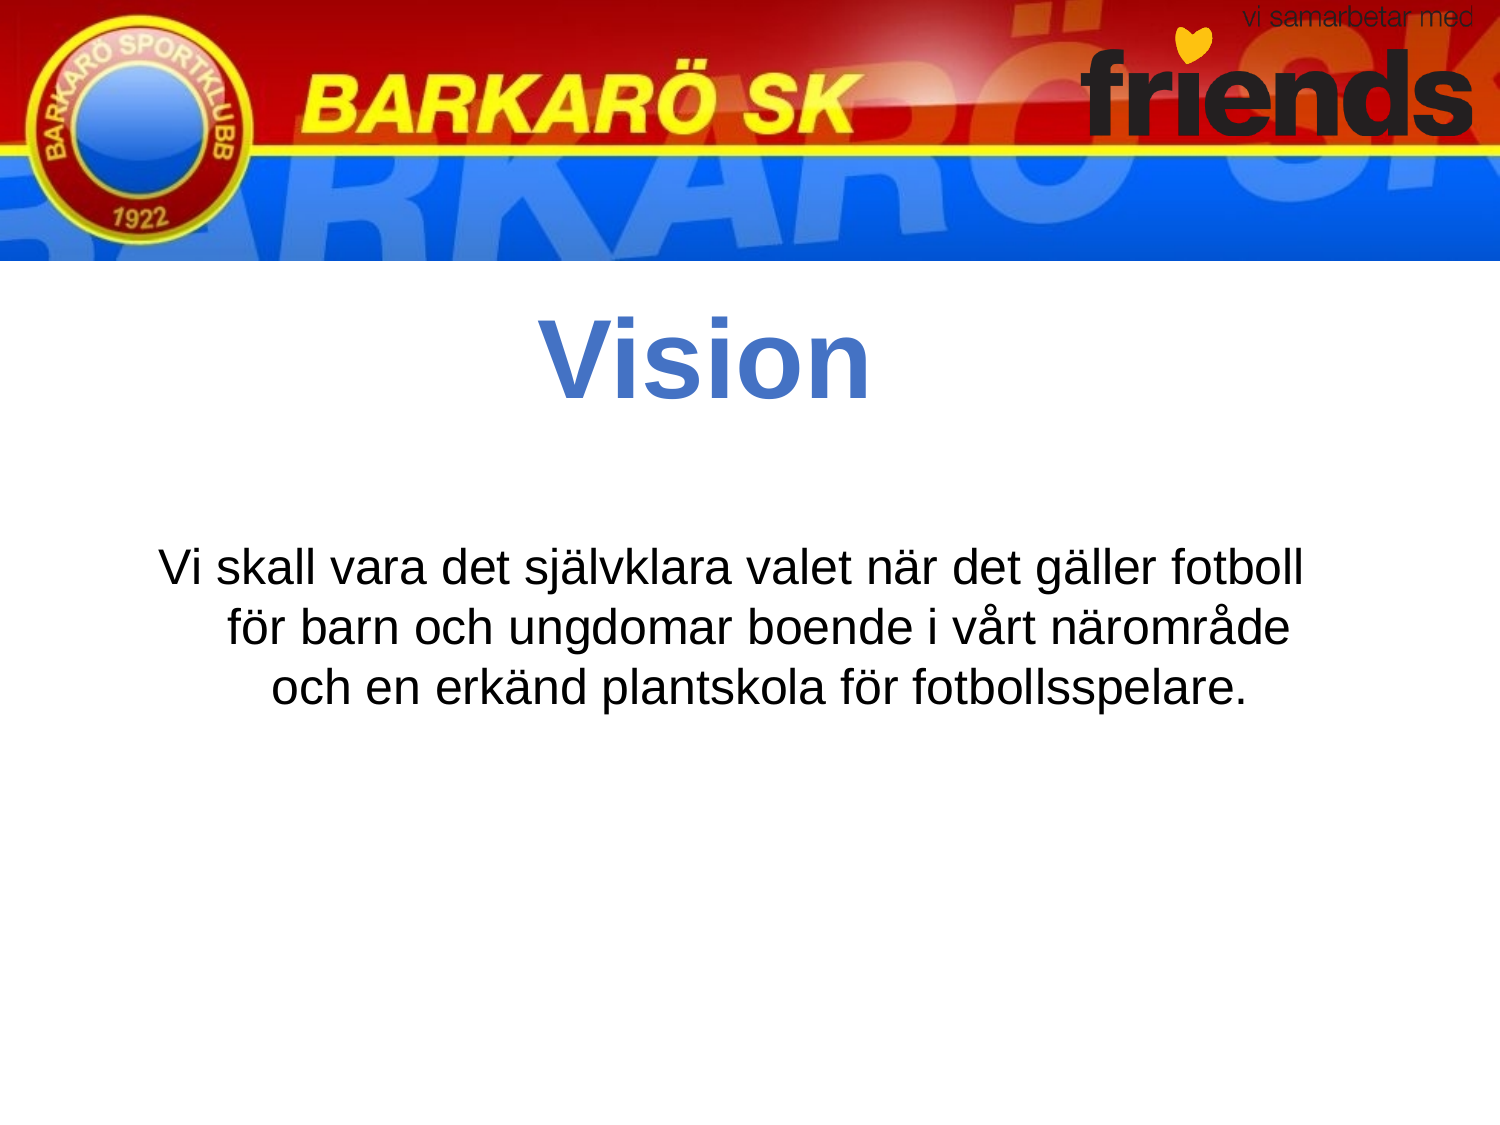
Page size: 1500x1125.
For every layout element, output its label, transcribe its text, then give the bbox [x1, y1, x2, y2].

text_box Vision [522, 278, 889, 429]
picture [0, 0, 1500, 261]
text_box Vi skall vara det självklara valet när det gäller fotboll för barn och ungdomar boende i vårt närområde och en erkänd plantskola för fotbollsspelare. [135, 527, 1329, 722]
